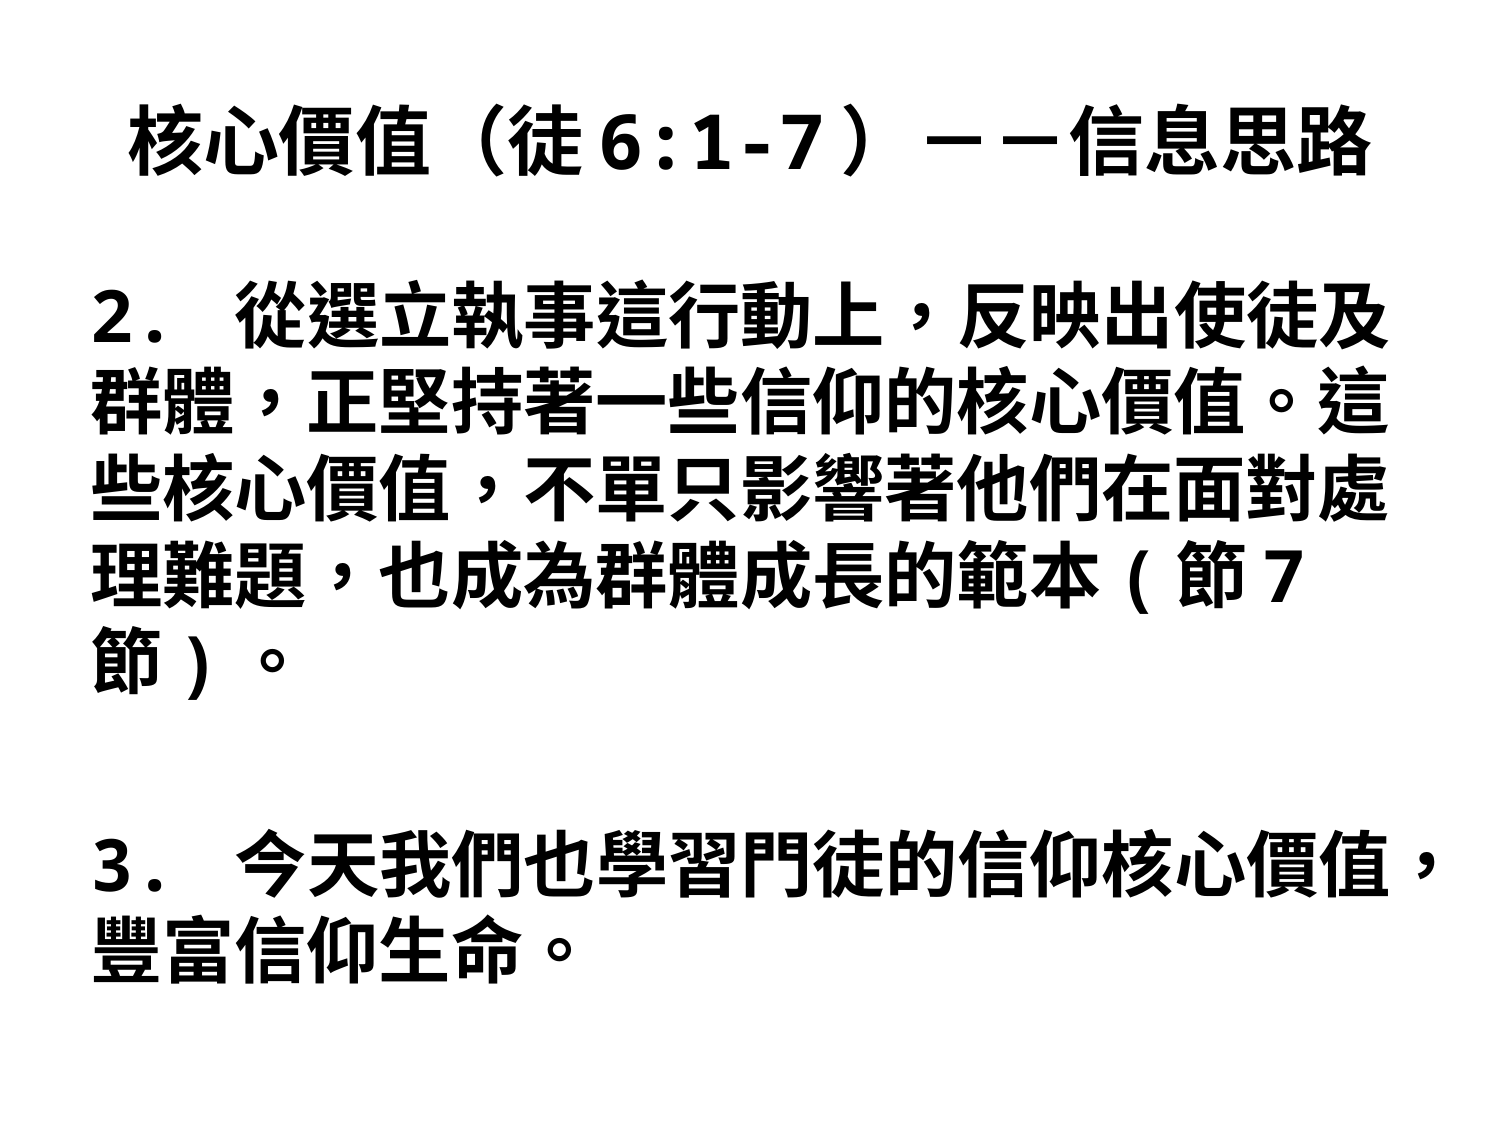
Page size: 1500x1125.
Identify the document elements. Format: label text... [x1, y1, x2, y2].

list 2. 從選立執事這行動上，反映出使徒及群體，正堅持著一些信仰的核心價值。這些核心價值，不單只影響著他們在面對處理難題，也成為群體成長的範本(節7節)。 3. 今天我們也學習門徒的信仰核心價值，豐富信仰生命。 [75, 262, 1425, 1005]
title 核心價值（徒6:1-7）－－信息思路 [75, 45, 1425, 233]
